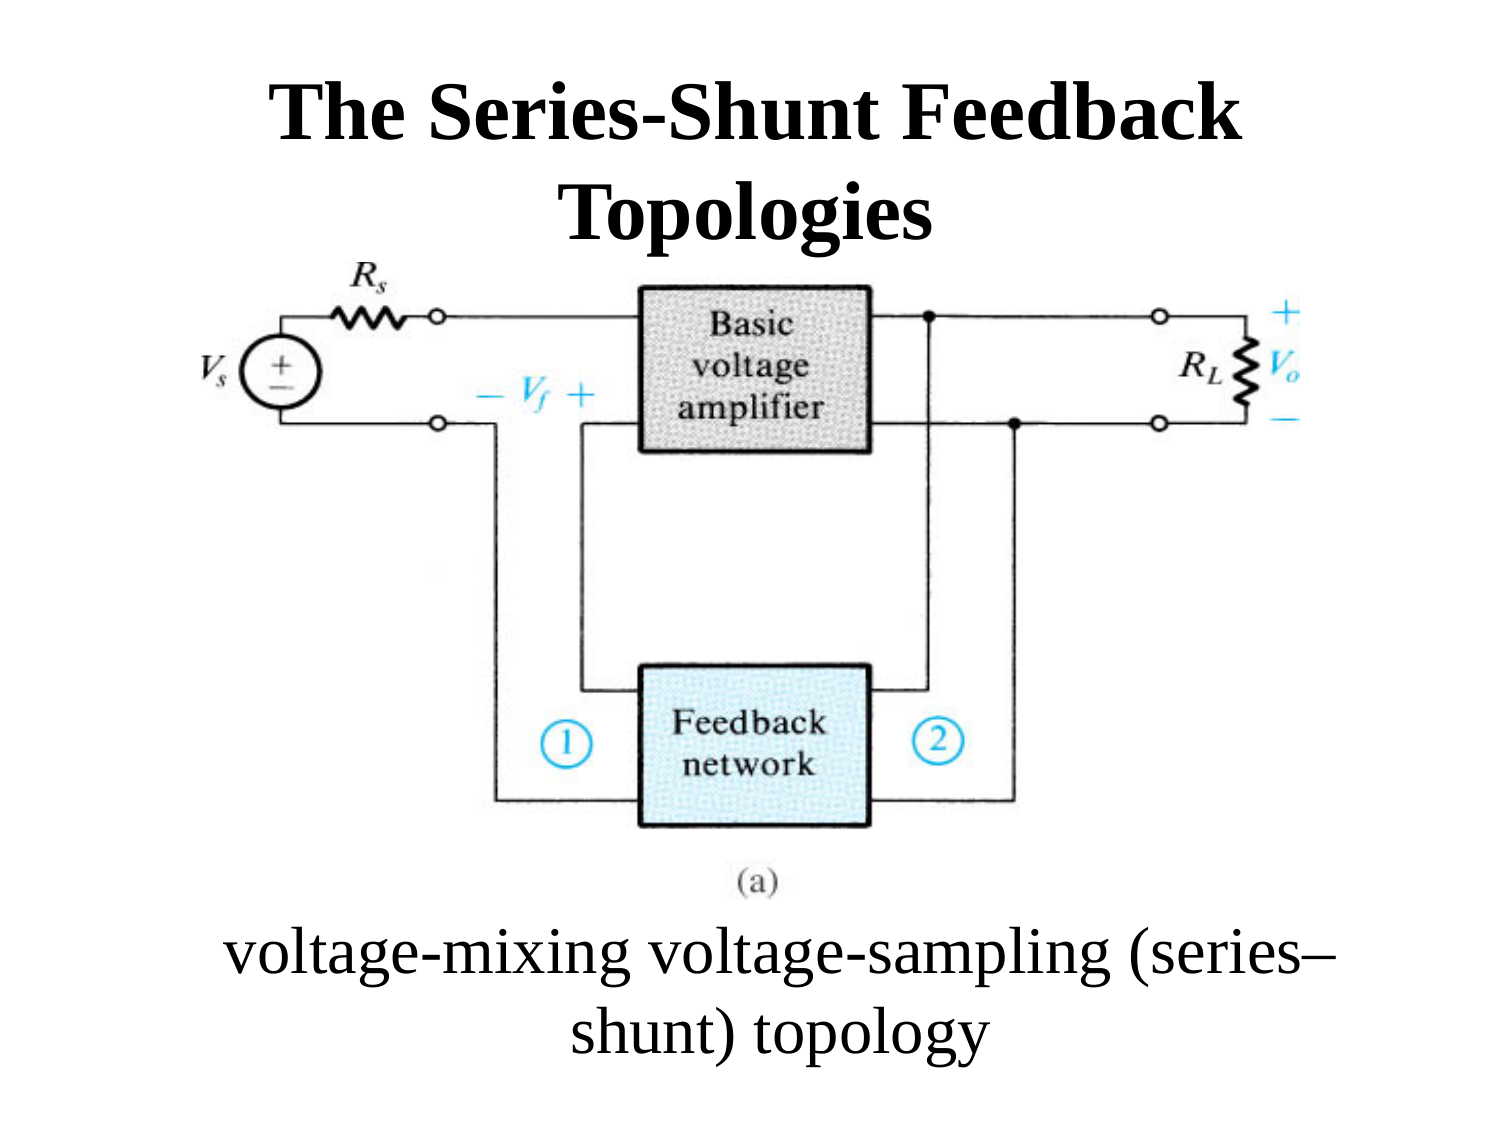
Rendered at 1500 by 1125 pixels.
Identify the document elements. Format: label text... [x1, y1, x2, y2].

text_box voltage-mixing voltage-sampling (series–shunt) topology [149, 899, 1413, 1075]
title The Series-Shunt Feedback Topologies [87, 49, 1426, 263]
picture [199, 262, 1301, 901]
